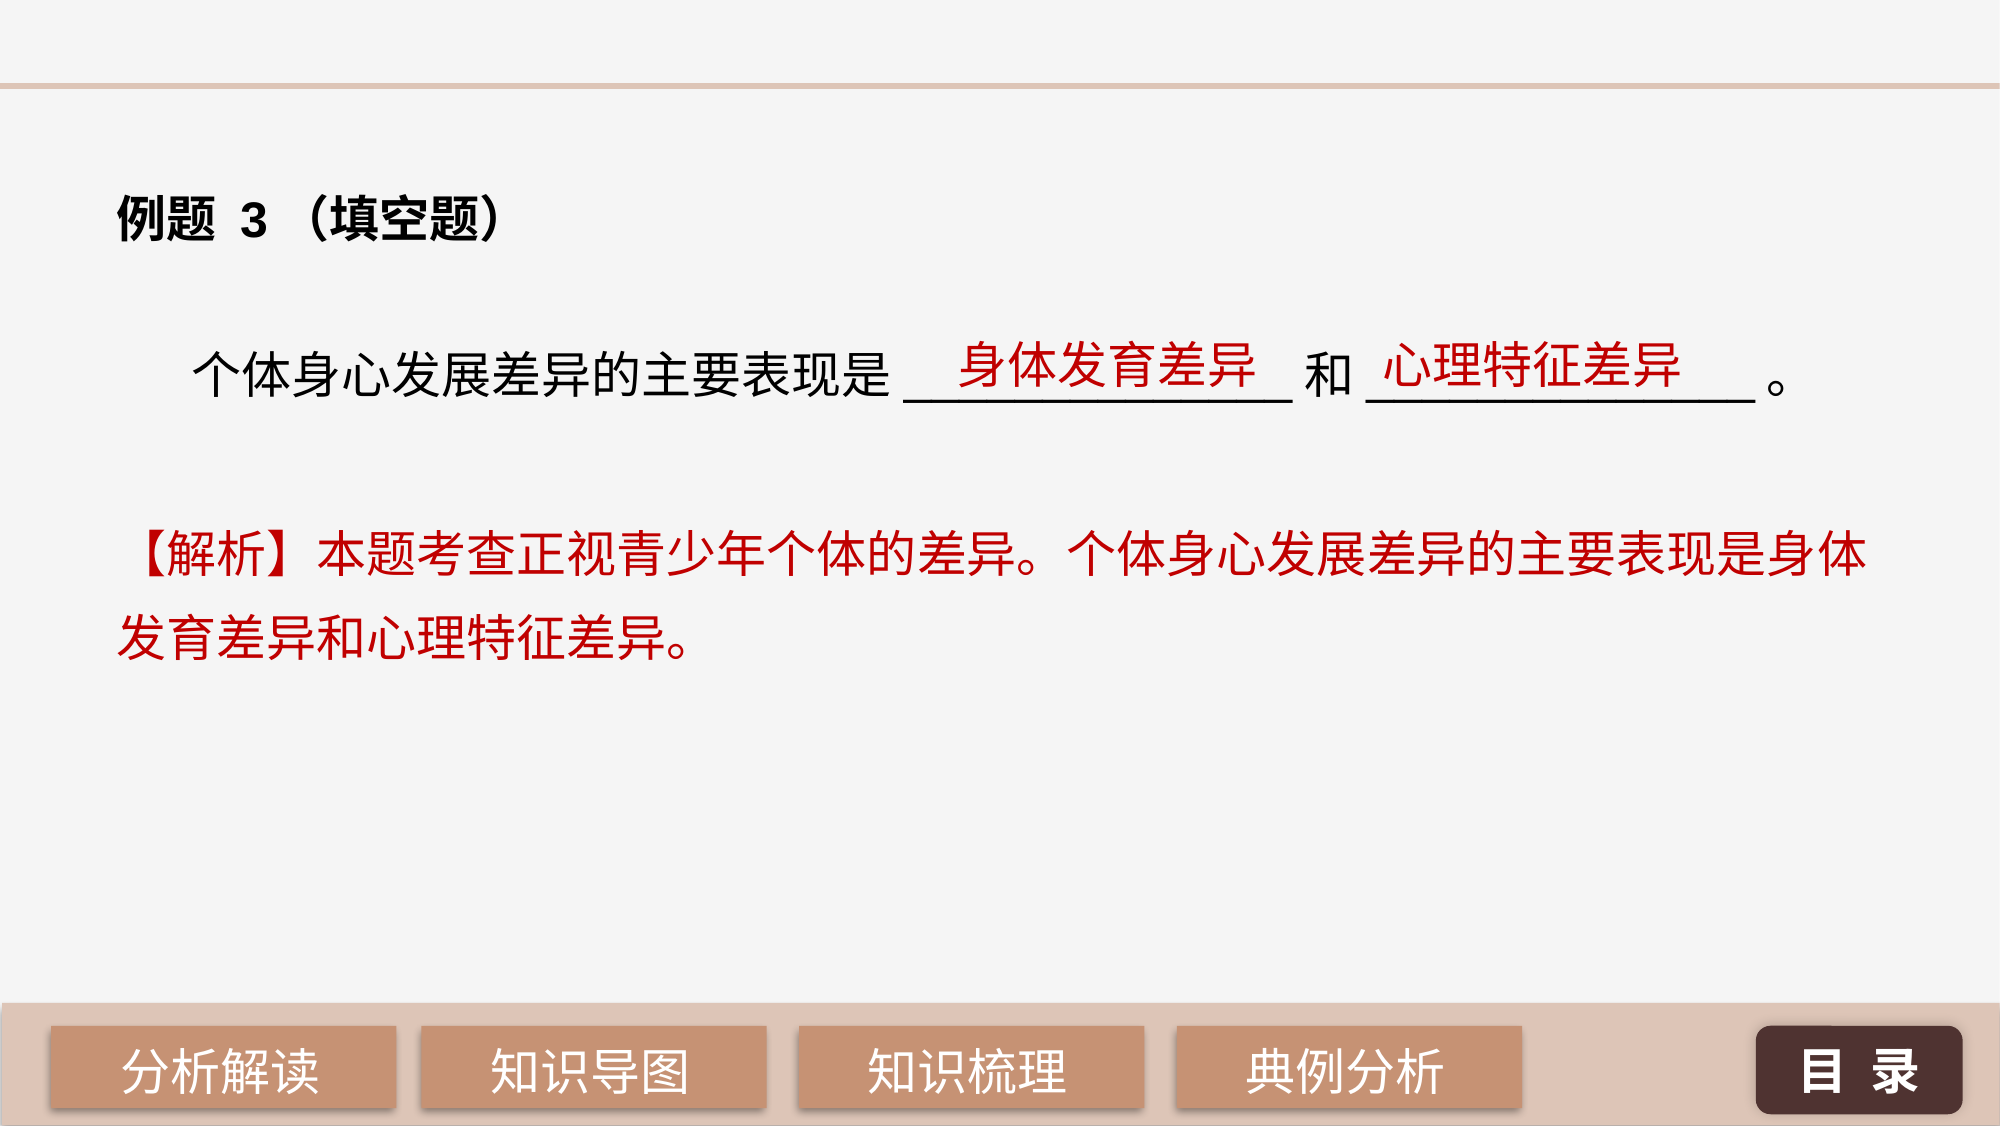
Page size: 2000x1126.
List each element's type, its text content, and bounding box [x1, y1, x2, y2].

text_box 例题 3（填空题） [102, 161, 1916, 255]
text_box 身体发育差异 [917, 302, 1299, 386]
text_box 心理特征差异 [1342, 302, 1724, 386]
text_box 【解析】本题考查正视青少年个体的差异。个体身心发展差异的主要表现是身体发育差异和心理特征差异。 [102, 492, 1890, 722]
text_box 个体身心发展差异的主要表现是______________和______________。 [102, 302, 1916, 412]
